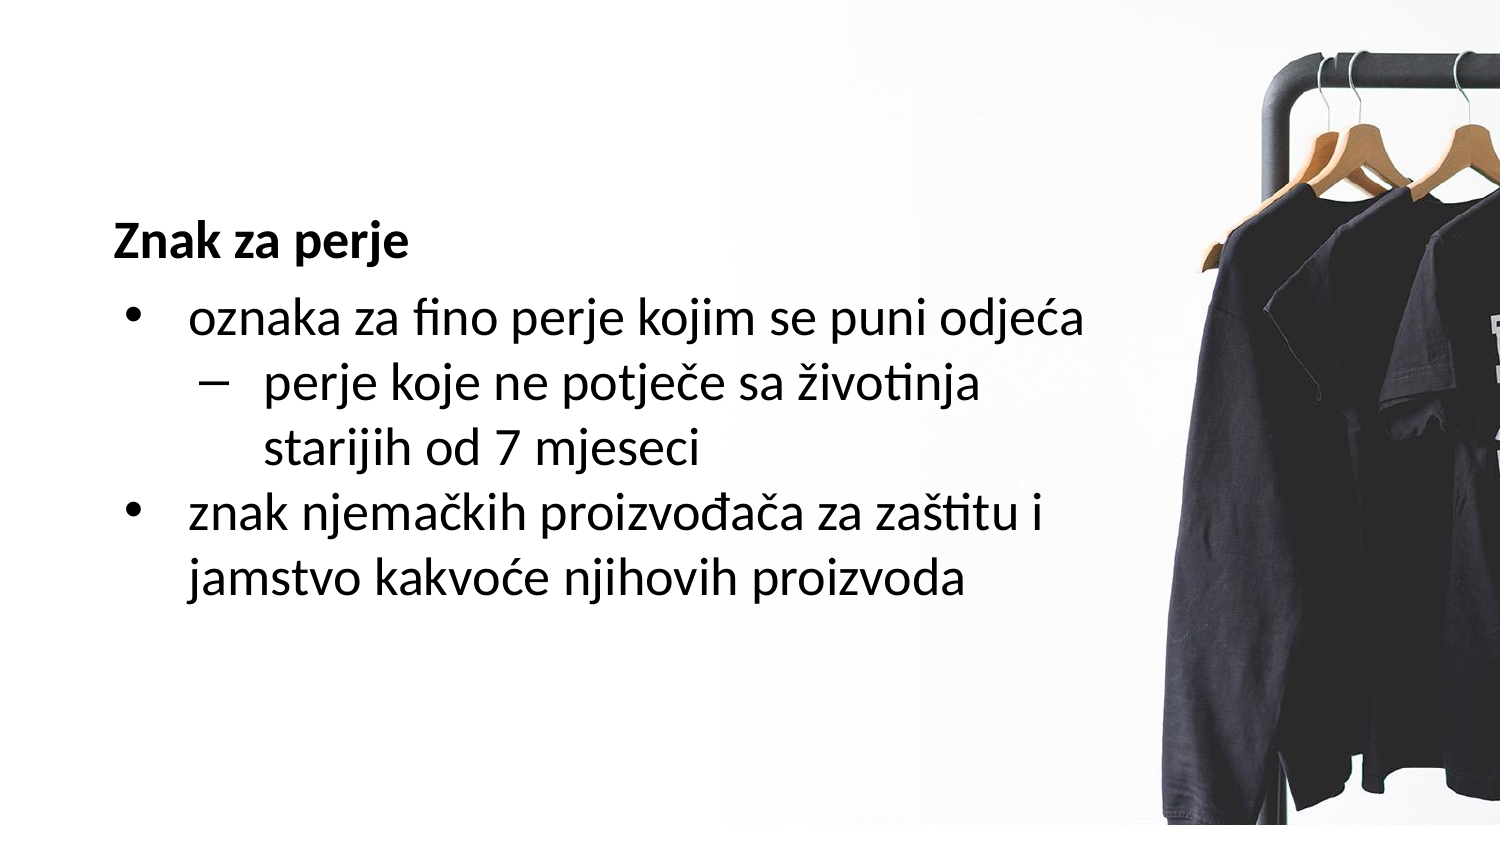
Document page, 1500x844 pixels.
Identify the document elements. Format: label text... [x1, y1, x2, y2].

list Znak za perje oznaka za fino perje kojim se puni odjeća perje koje ne potječe sa životinja starijih od 7 mjeseci znak njemačkih proizvođača za zaštitu i jamstvo kakvoće njihovih proizvoda [98, 196, 1126, 773]
picture [0, 0, 1500, 844]
